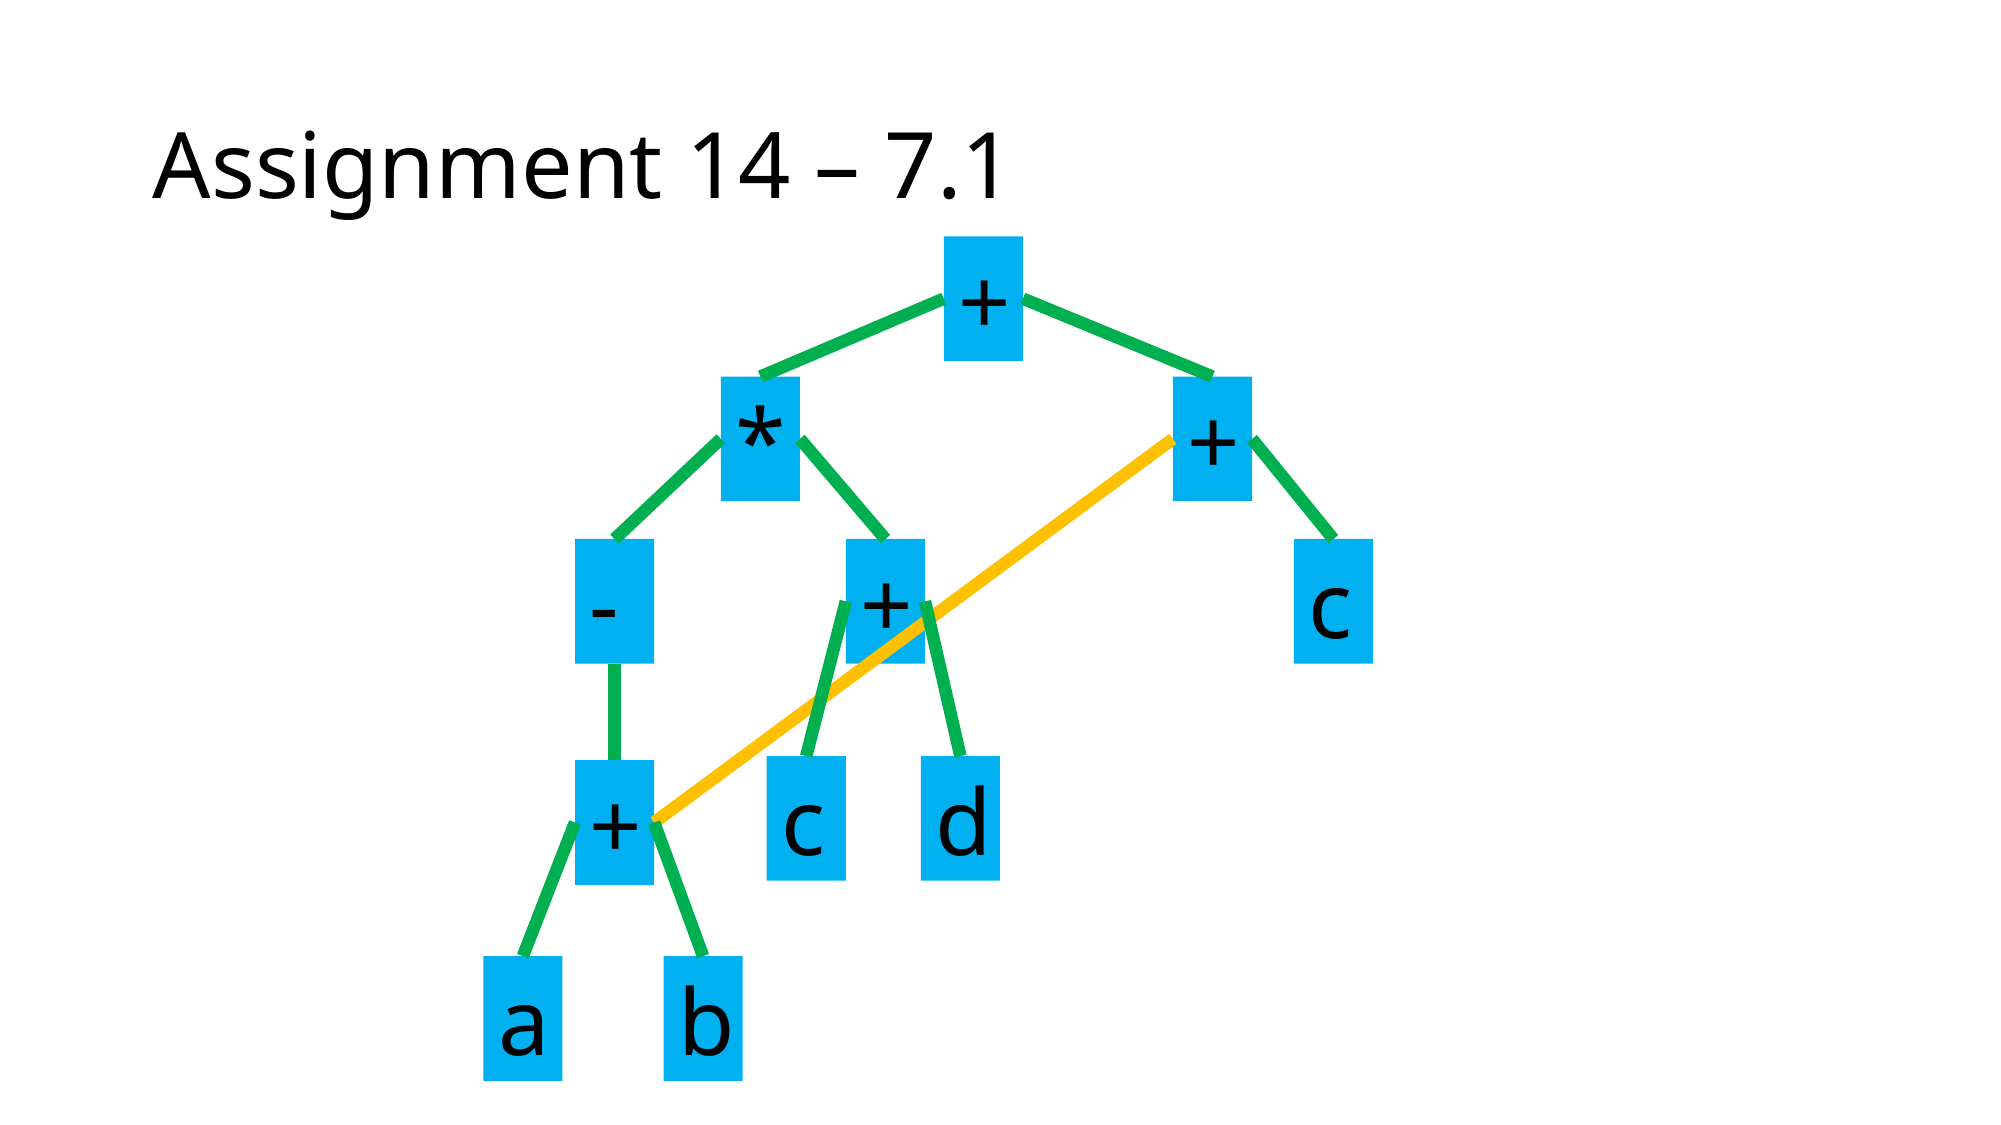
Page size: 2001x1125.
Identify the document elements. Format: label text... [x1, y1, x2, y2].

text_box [614, 439, 654, 539]
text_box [1022, 299, 1213, 377]
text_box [806, 602, 846, 757]
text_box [924, 602, 961, 757]
text_box + [575, 760, 654, 885]
text_box c [766, 824, 846, 881]
title Assignment 14 – 7.1 [137, 59, 1863, 278]
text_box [654, 823, 704, 957]
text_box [654, 439, 1173, 824]
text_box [1251, 439, 1334, 539]
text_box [522, 823, 575, 957]
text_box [760, 299, 944, 377]
text_box + [1172, 376, 1253, 502]
text_box * [720, 376, 800, 439]
text_box a [483, 956, 563, 1081]
text_box d [920, 824, 1000, 881]
text_box b [663, 956, 743, 1081]
text_box + [943, 236, 1023, 361]
text_box c [1293, 538, 1373, 664]
text_box - [575, 538, 654, 664]
